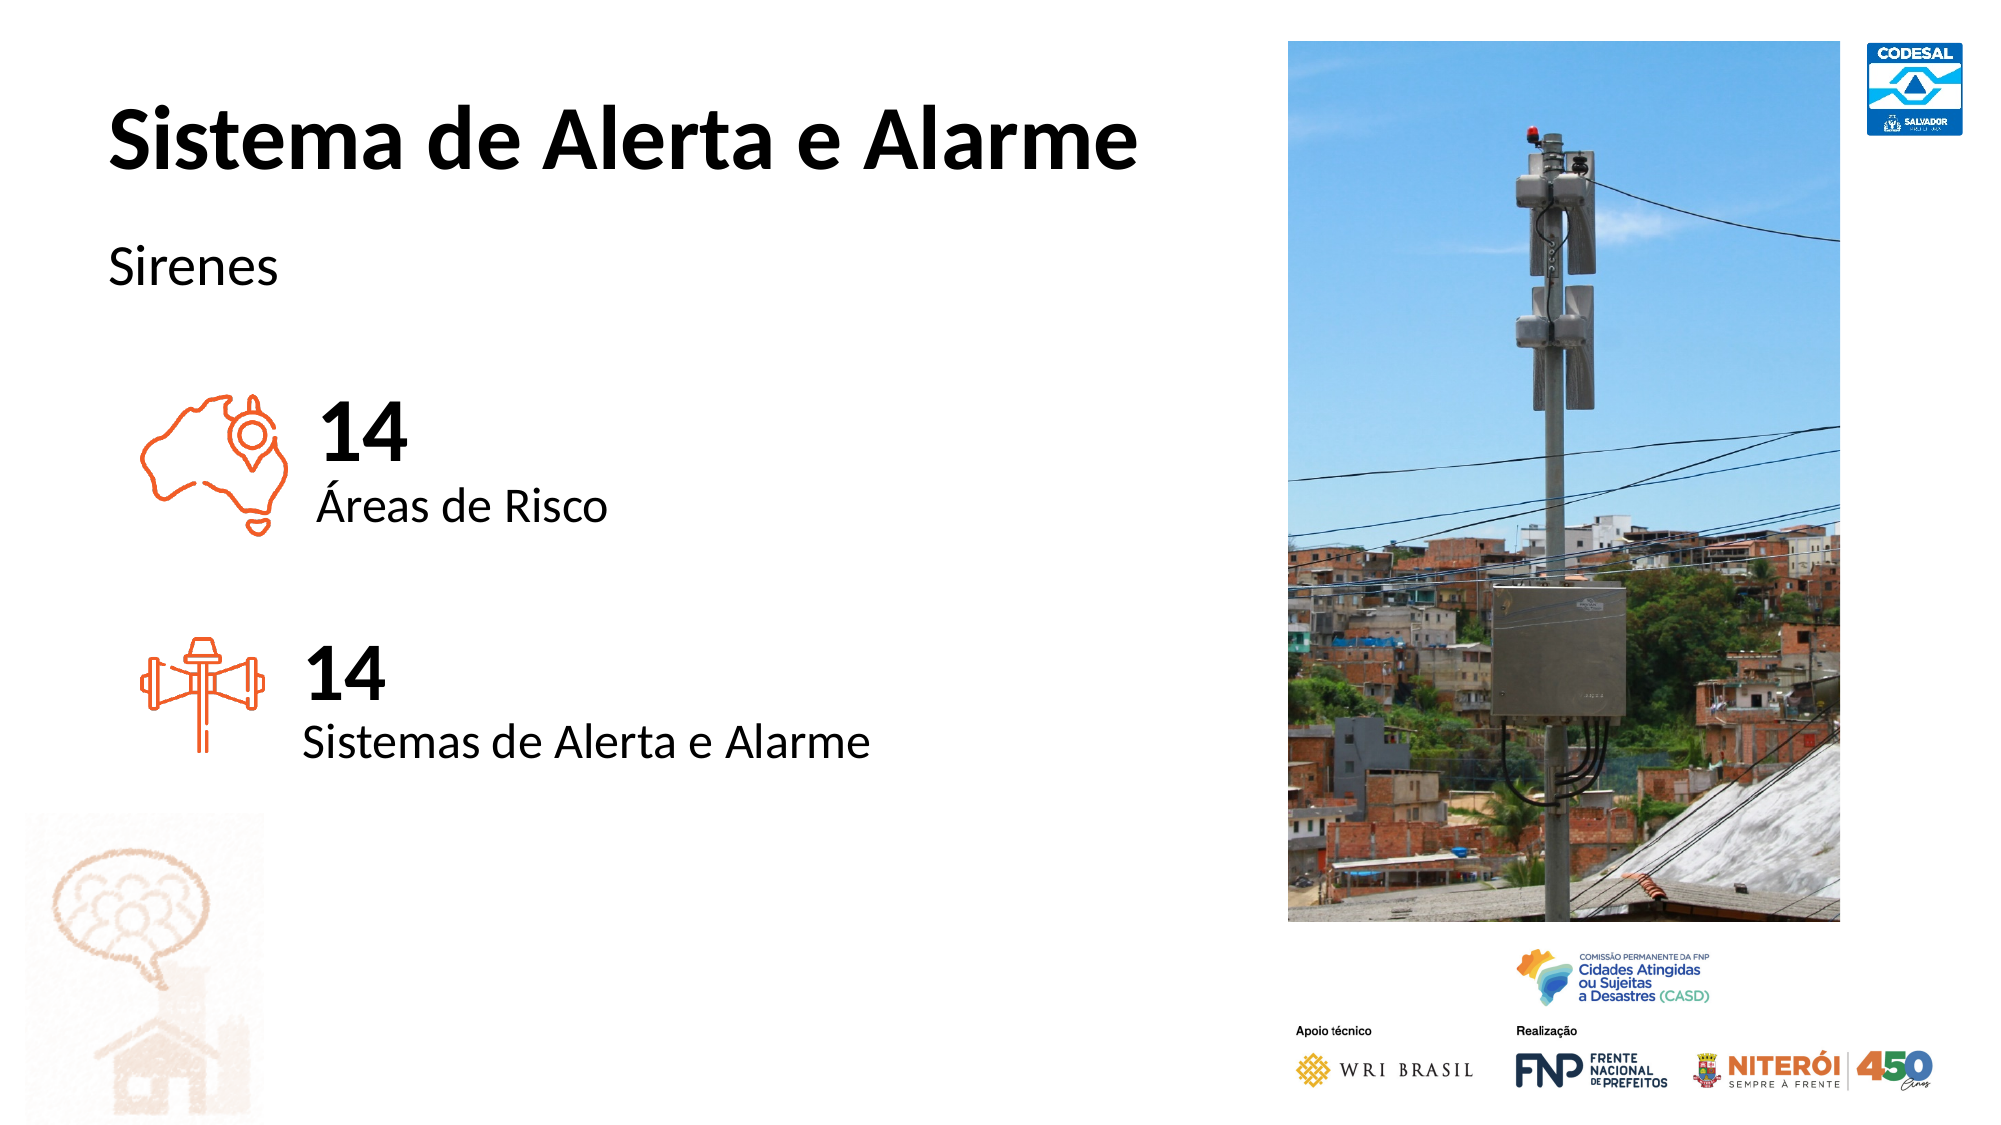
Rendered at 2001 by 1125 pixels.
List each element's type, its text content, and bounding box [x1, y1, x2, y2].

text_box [140, 362, 962, 541]
picture [1867, 42, 1963, 136]
text_box Sistemas de Alerta e Alarme [288, 700, 1000, 776]
picture [1288, 41, 1841, 922]
text_box Sistema de Alerta e Alarme [93, 70, 1190, 190]
picture [140, 637, 265, 753]
picture [1264, 926, 1959, 1105]
text_box 14 [287, 609, 545, 725]
text_box Sirenes [93, 219, 1033, 304]
